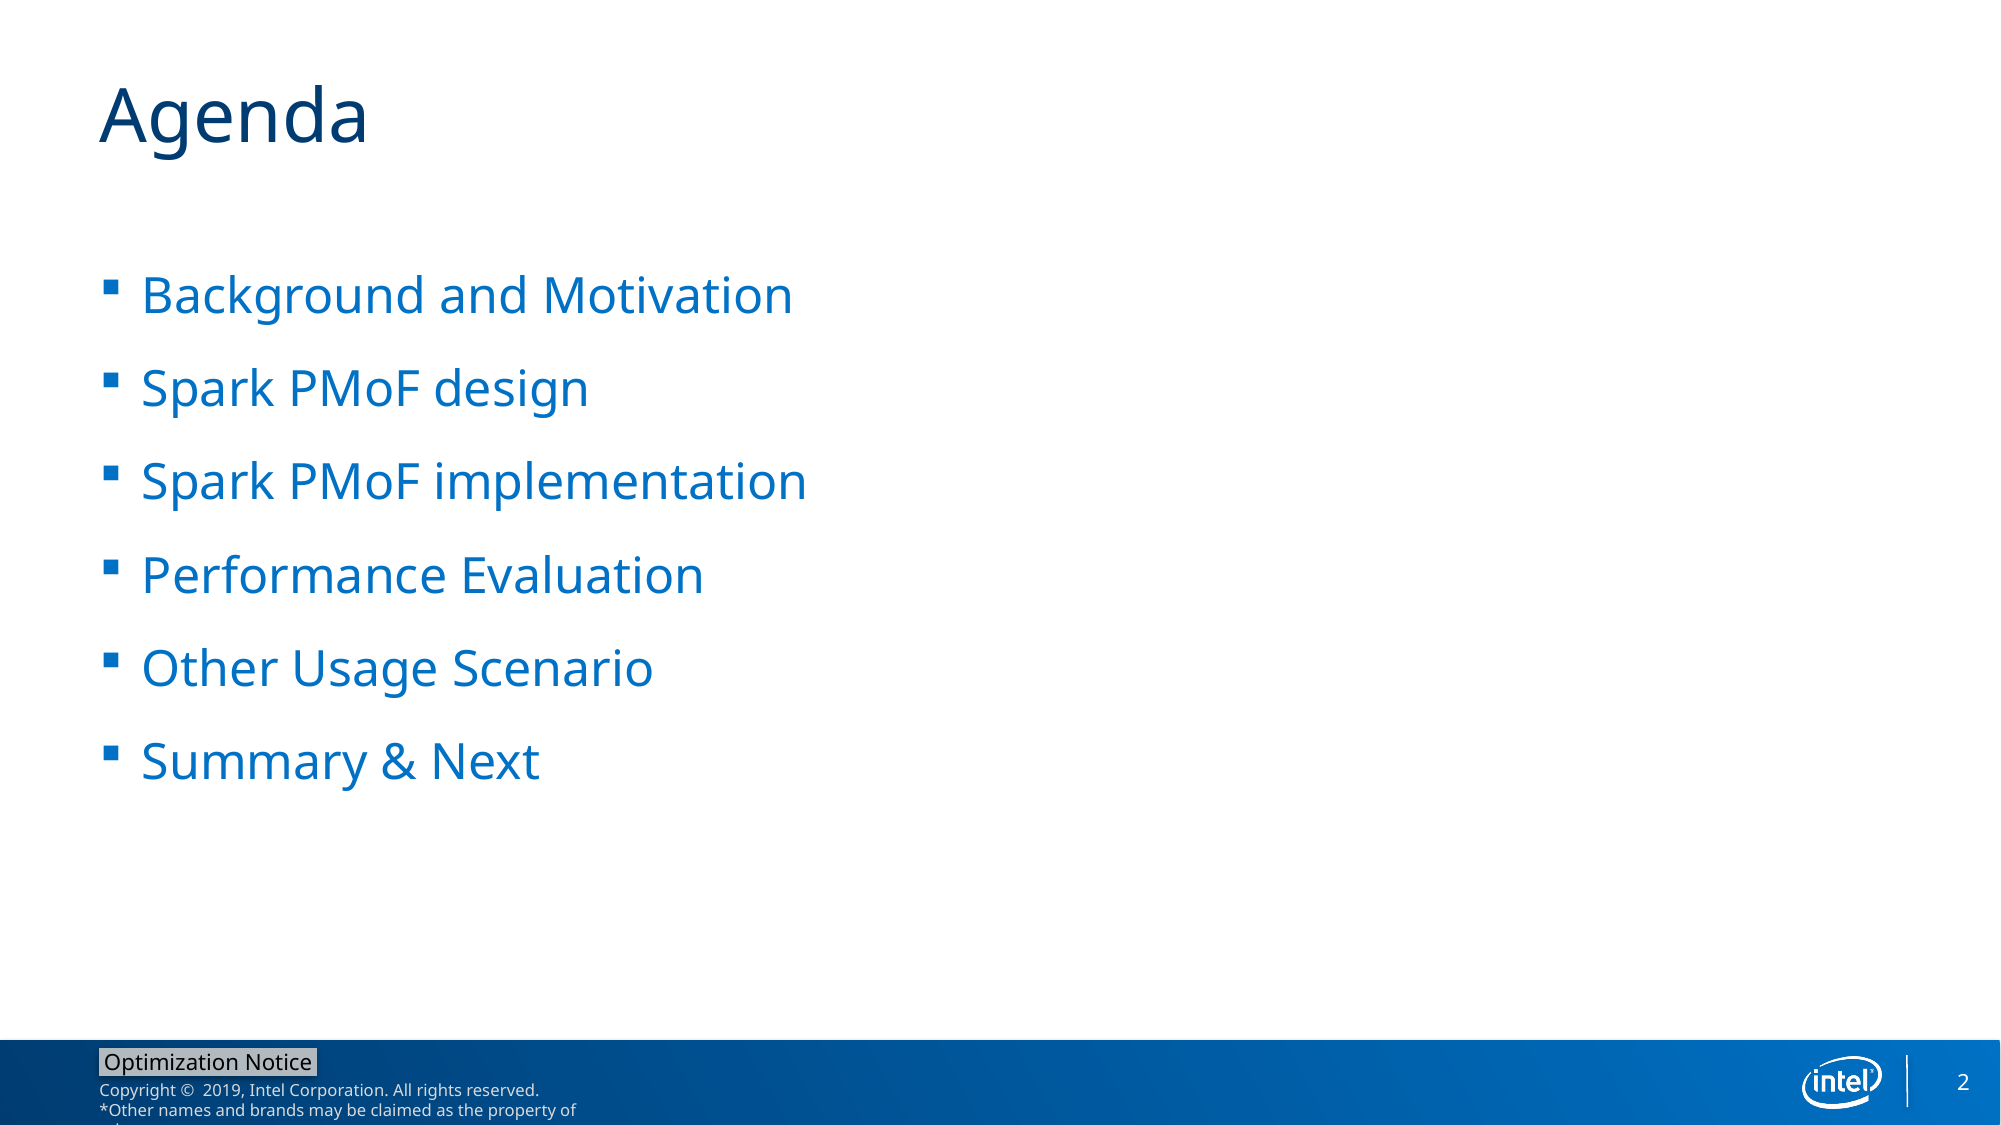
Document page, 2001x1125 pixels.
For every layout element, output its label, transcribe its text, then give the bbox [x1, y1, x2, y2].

picture [1802, 1056, 1882, 1109]
title Agenda [99, 67, 1900, 258]
slide_number 2 [1907, 1053, 1970, 1114]
list Background and Motivation Spark PMoF design Spark PMoF implementation Performance Evaluation Other Usage Scenario Summary & Next [99, 263, 1900, 1013]
